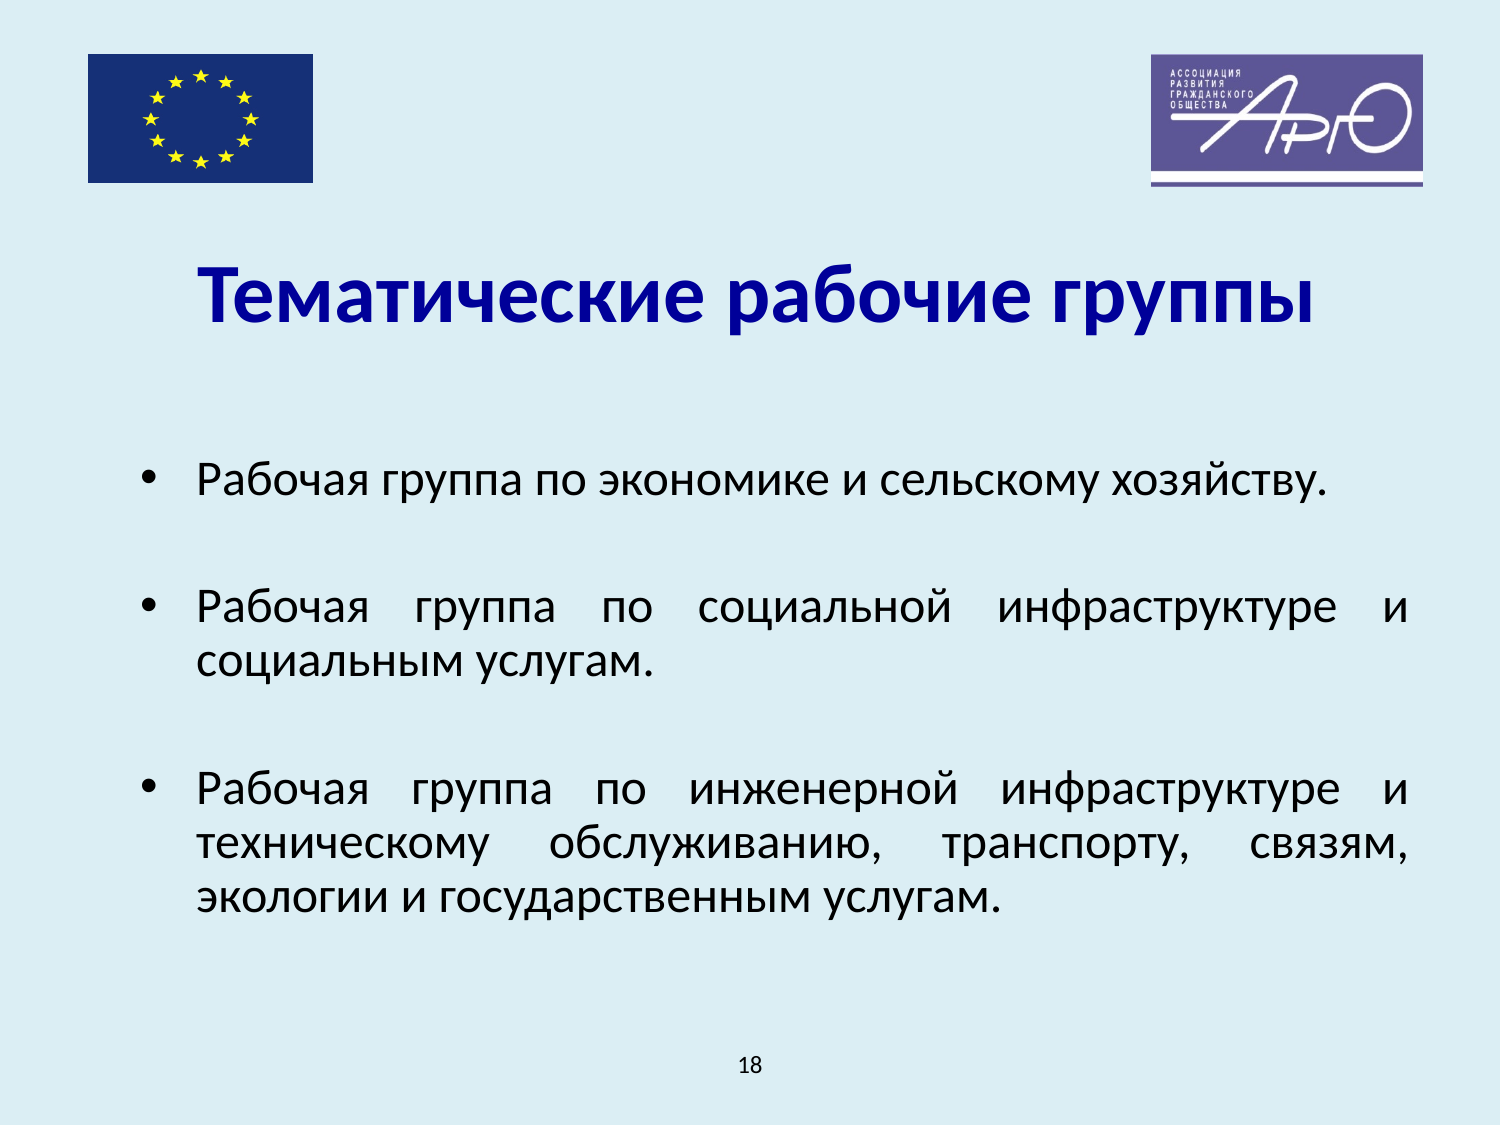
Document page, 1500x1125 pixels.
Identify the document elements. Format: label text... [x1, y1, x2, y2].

picture [1151, 53, 1424, 187]
list Рабочая группа по экономике и сельскому хозяйству. Рабочая группа по социальной инфраструктуре и социальным услугам. Рабочая группа по инженерной инфраструктуре и техническому обслуживанию, транспорту, связям, экологии и государственным услугам. [125, 444, 1425, 1025]
title Тематические рабочие группы [83, 128, 1433, 347]
text_box 18 [575, 1034, 925, 1094]
picture [88, 53, 314, 184]
